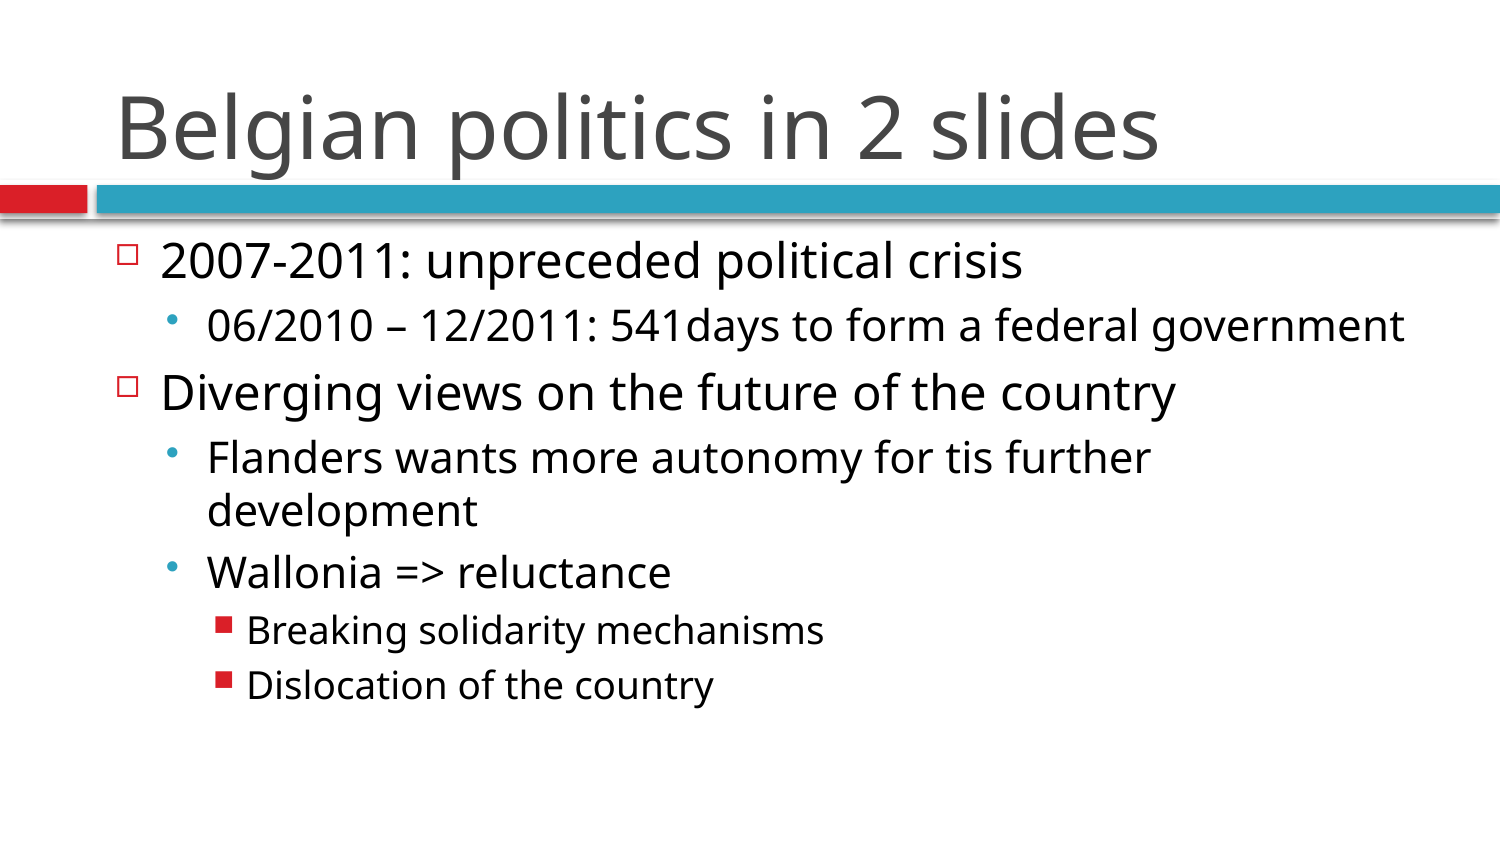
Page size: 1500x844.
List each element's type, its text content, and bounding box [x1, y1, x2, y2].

list 2007-2011: unpreceded political crisis 06/2010 – 12/2011: 541days to form a federal government Diverging views on the future of the country Flanders wants more autonomy for tis further development Wallonia => reluctance Breaking solidarity mechanisms Dislocation of the country [99, 221, 1438, 760]
title Belgian politics in 2 slides [99, 19, 1438, 185]
